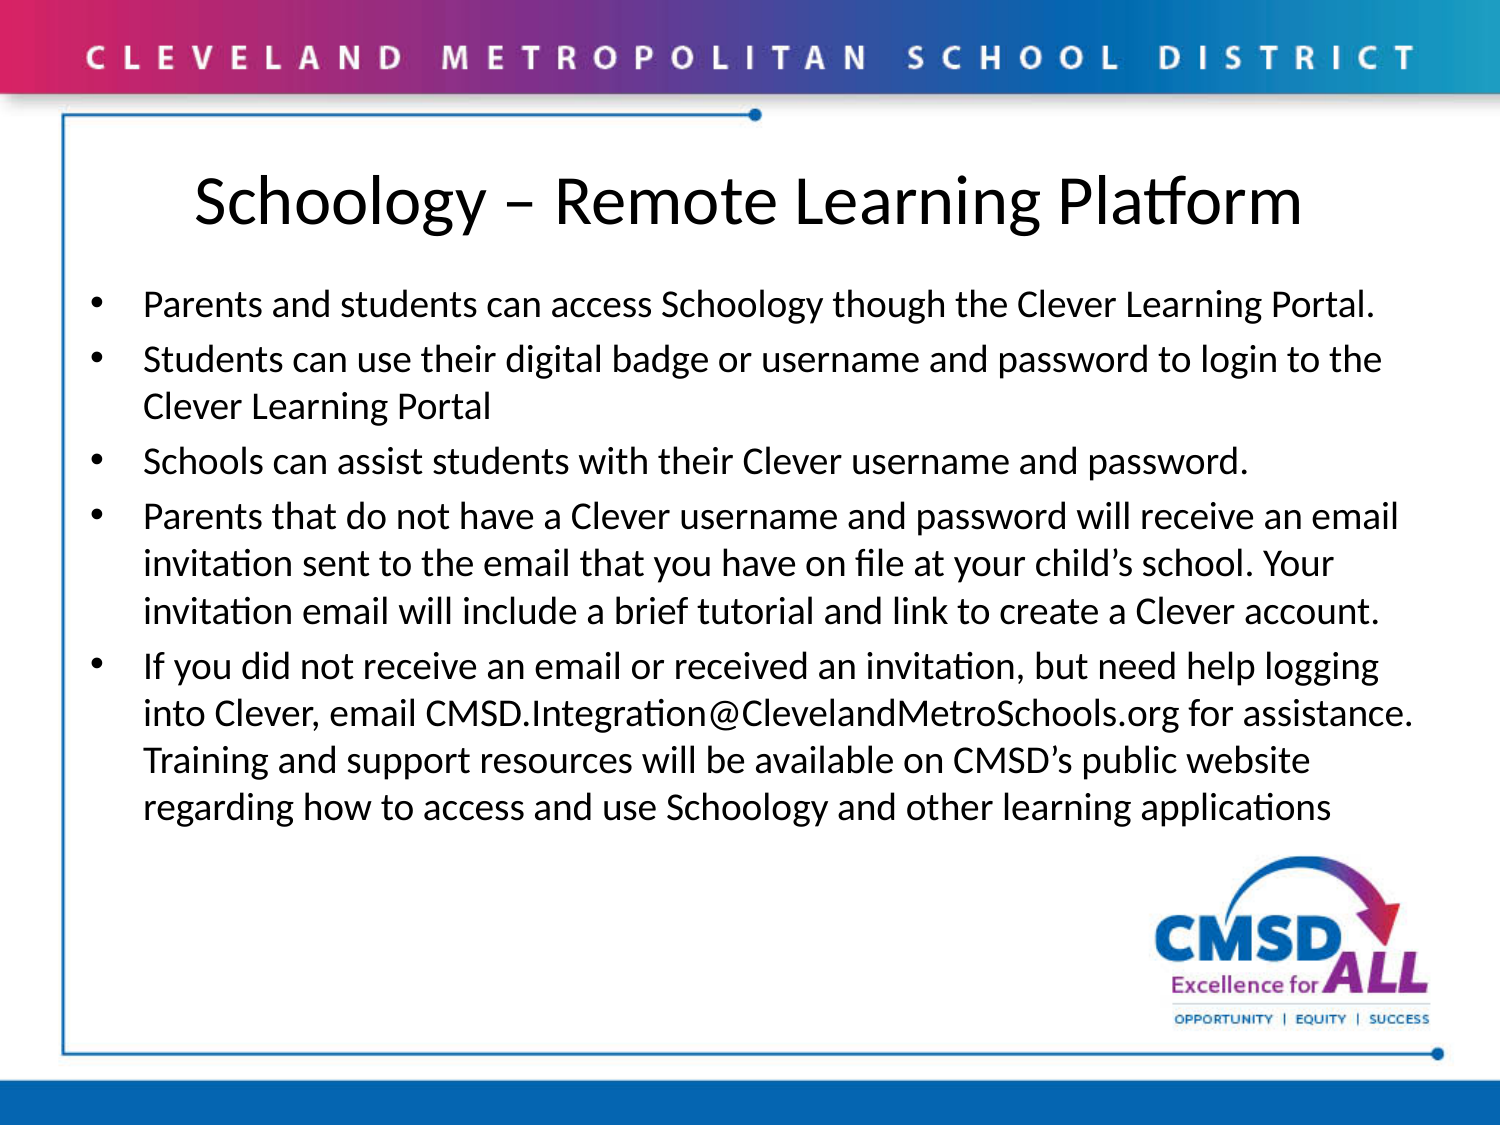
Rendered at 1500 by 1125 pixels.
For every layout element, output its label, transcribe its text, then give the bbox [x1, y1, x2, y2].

picture [0, 0, 1500, 1125]
list Parents and students can access Schoology though the Clever Learning Portal. Students can use their digital badge or username and password to login to the Clever Learning Portal Schools can assist students with their Clever username and password. Parents that do not have a Clever username and password will receive an email invitation sent to the email that you have on file at your child’s school. Your invitation email will include a brief tutorial and link to create a Clever account. If you did not receive an email or received an invitation, but need help logging into Clever, email CMSD.Integration@ClevelandMetroSchools.org for assistance. Training and support resources will be available on CMSD’s public website regarding how to access and use Schoology and other learning applications [75, 270, 1448, 993]
title Schoology – Remote Learning Platform [75, 122, 1425, 270]
